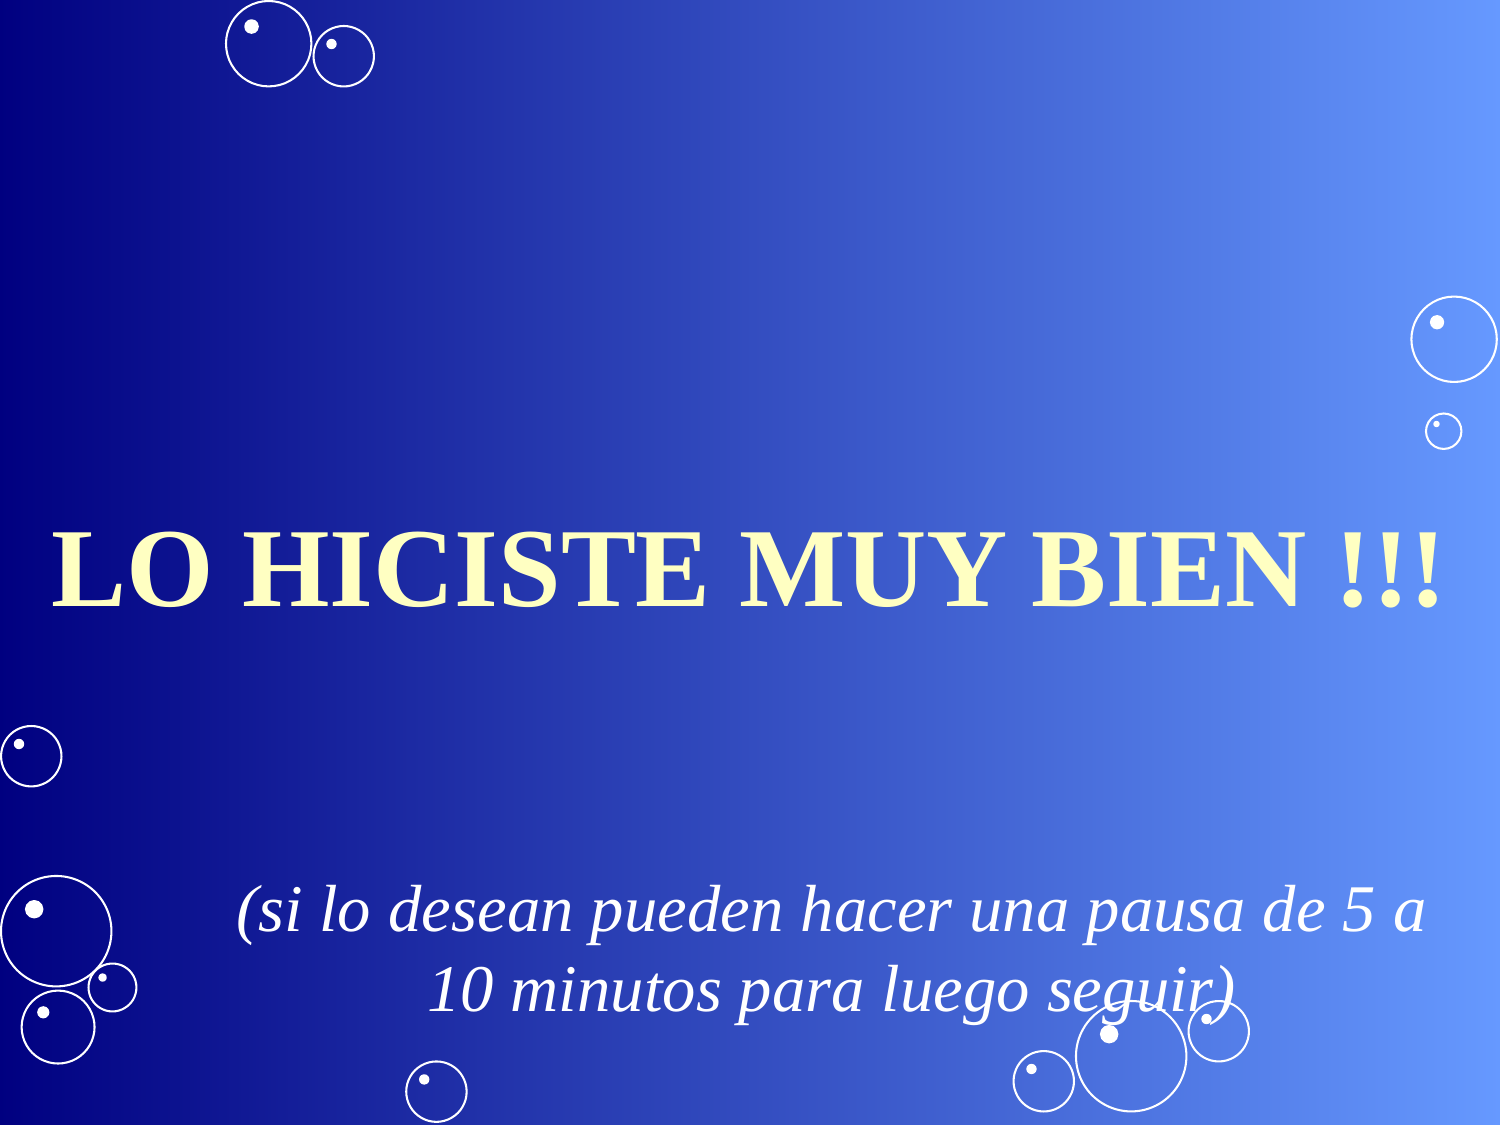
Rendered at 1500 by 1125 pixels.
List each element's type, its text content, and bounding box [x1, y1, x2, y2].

text_box (si lo desean pueden hacer una pausa de 5 a 10 minutos para luego seguir) [194, 857, 1470, 1000]
text_box LO HICISTE MUY BIEN !!! [36, 486, 1464, 637]
